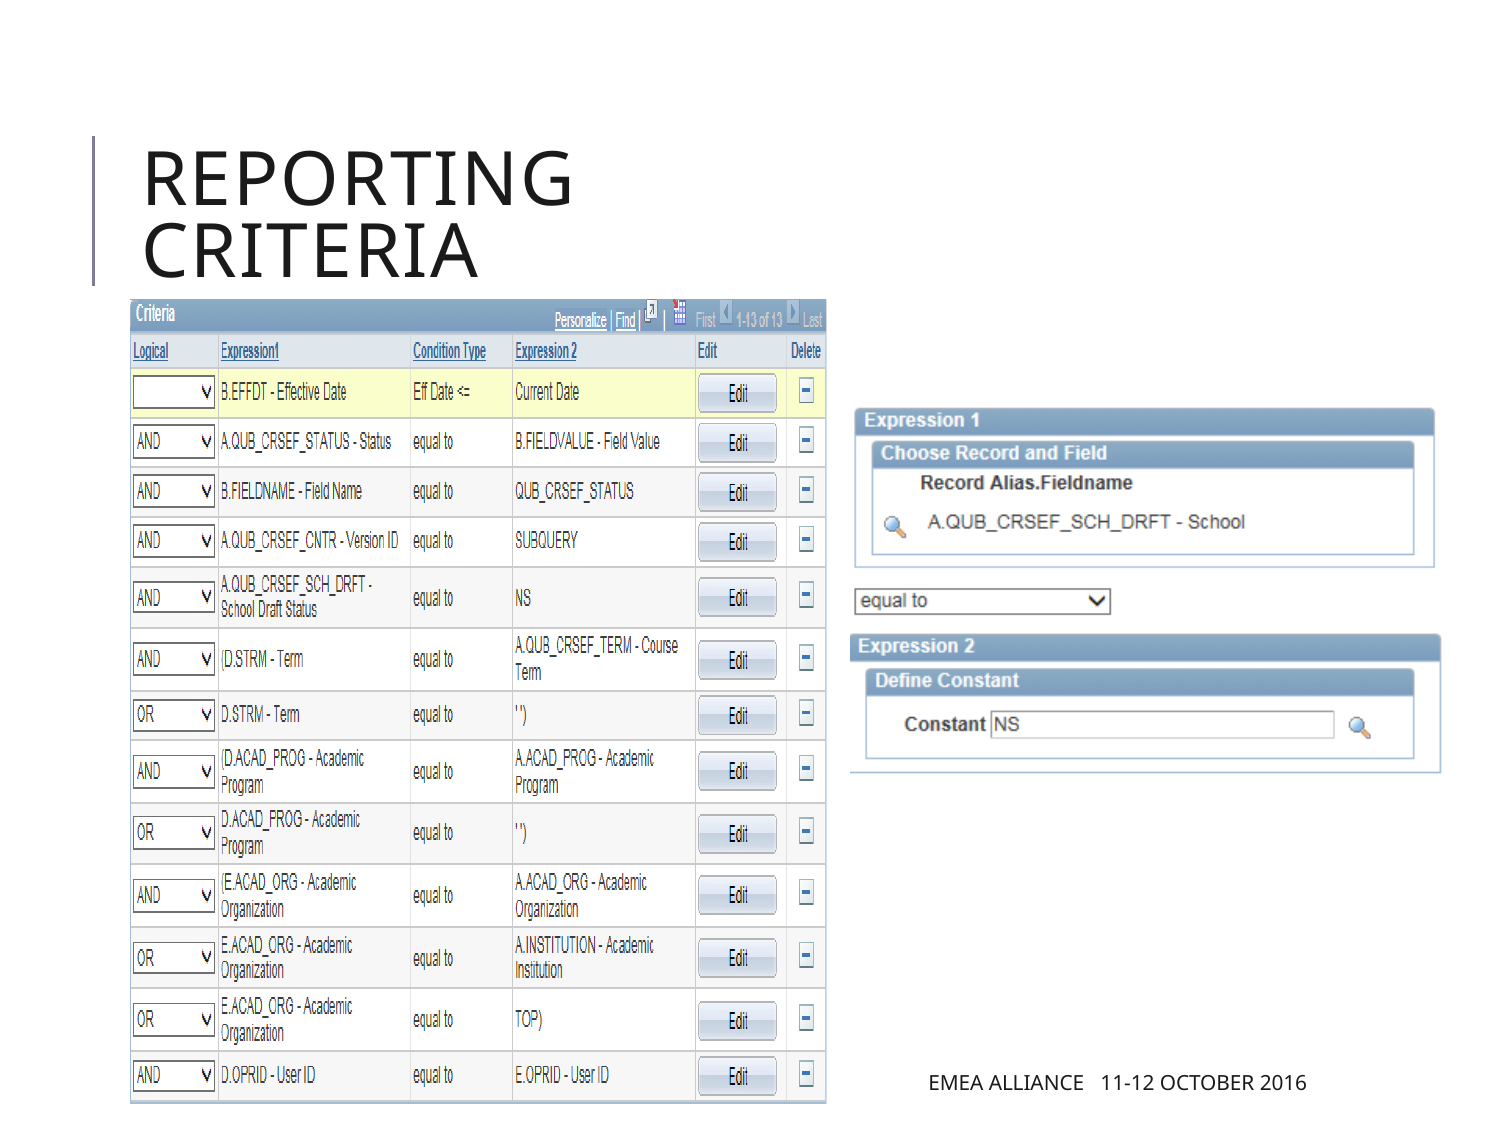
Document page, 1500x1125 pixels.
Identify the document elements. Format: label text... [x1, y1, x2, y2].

chart [128, 299, 827, 1108]
picture [850, 394, 1443, 783]
title Reporting Criteria [126, 77, 666, 296]
footer EMEA Alliance 11-12 October 2016 [831, 1061, 1322, 1107]
